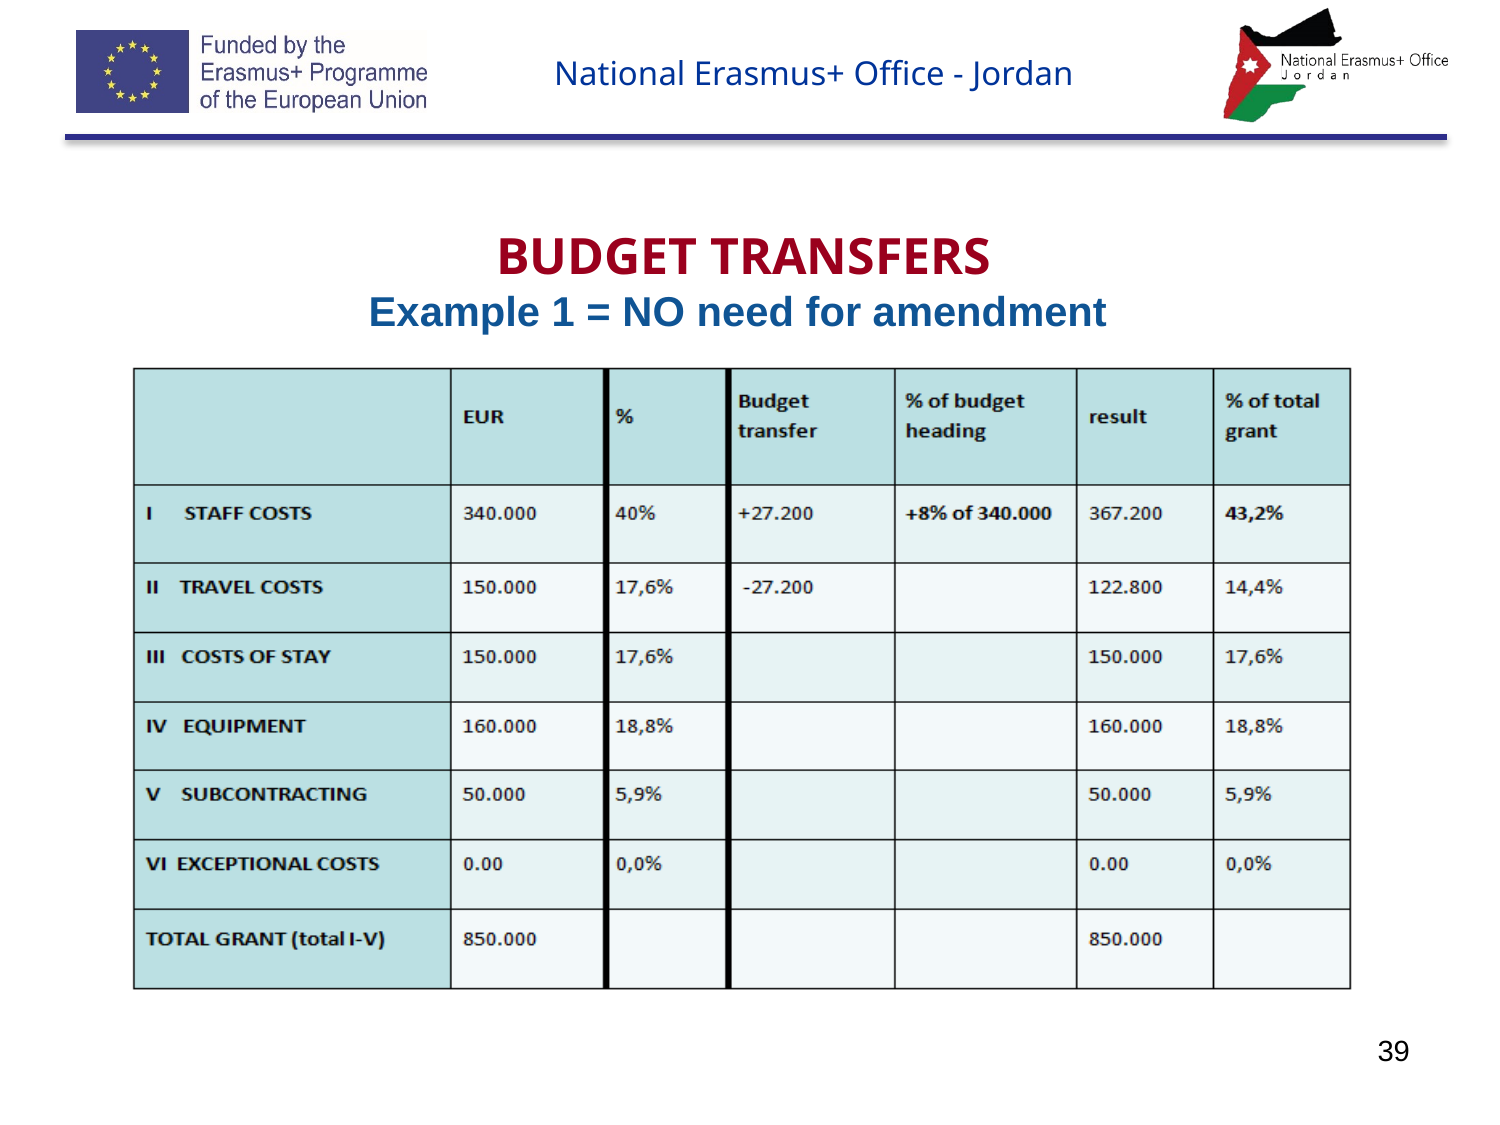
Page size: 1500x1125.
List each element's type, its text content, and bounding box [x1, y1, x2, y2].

picture [76, 30, 427, 113]
list [68, 275, 1419, 1032]
picture [127, 361, 1361, 991]
slide_number 39 [1074, 1024, 1425, 1103]
picture [1221, 5, 1448, 126]
text_box Budget Transfers Example 1 = NO need for amendment [153, 217, 1335, 343]
